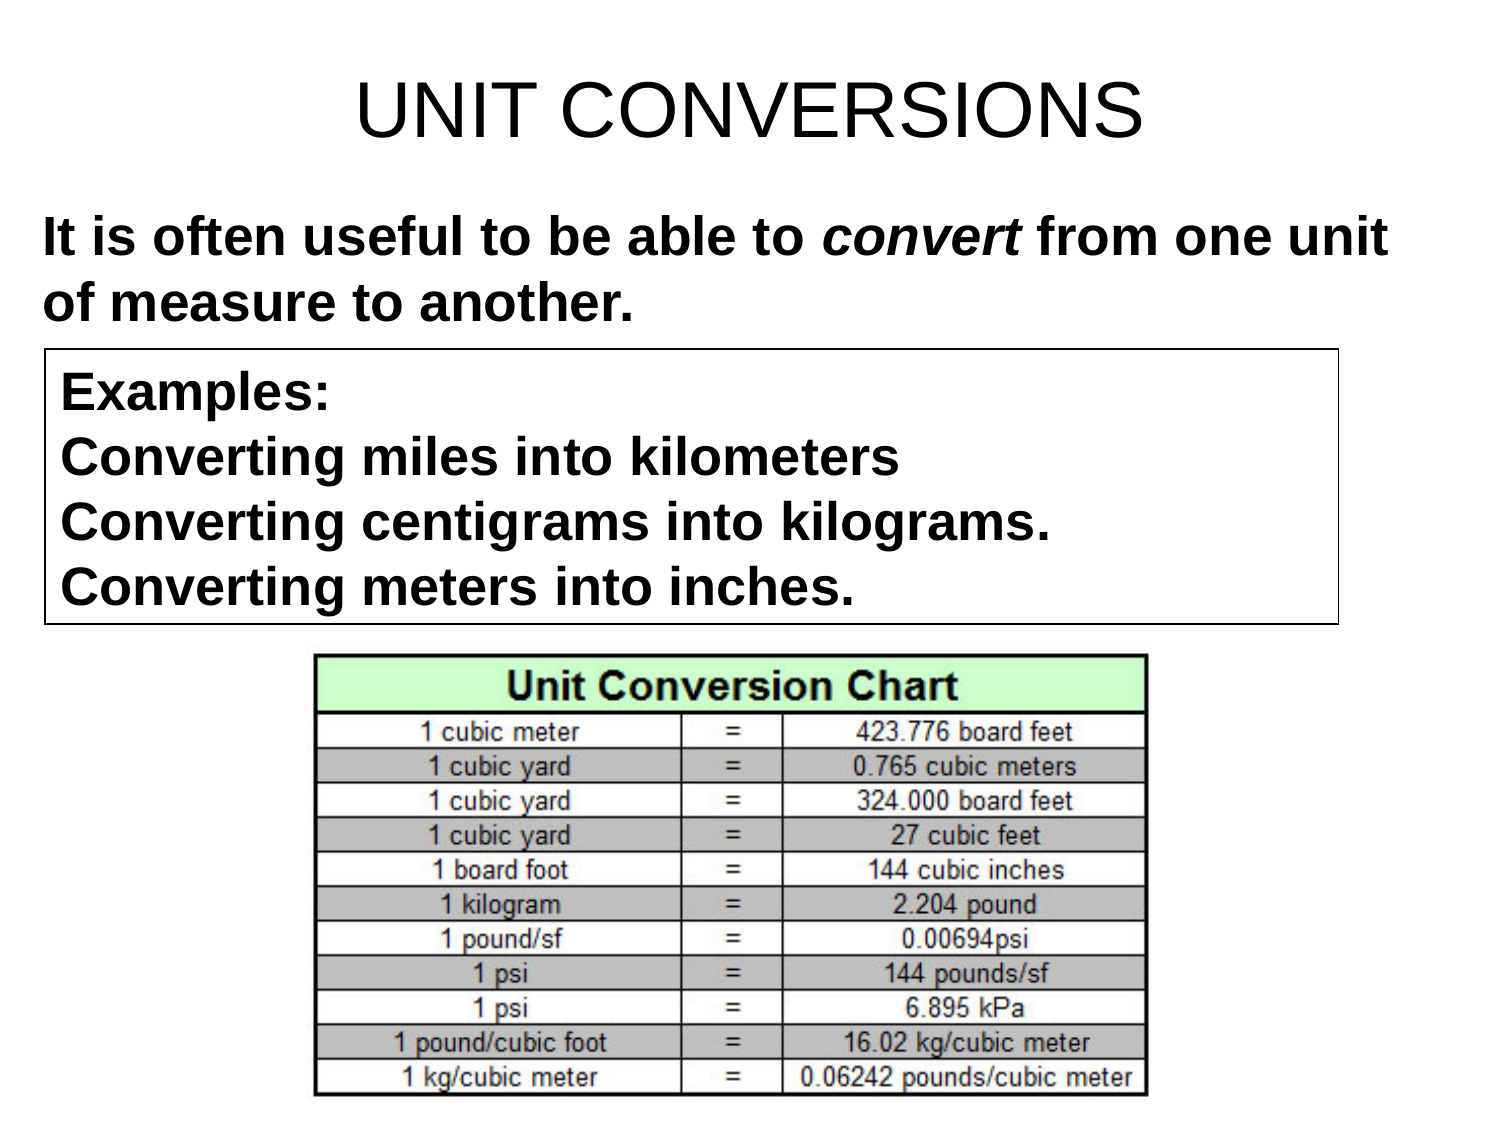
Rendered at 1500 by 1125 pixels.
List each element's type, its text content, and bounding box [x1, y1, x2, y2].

text_box Examples: Converting miles into kilometers Converting centigrams into kilograms. Converting meters into inches. [44, 349, 1339, 624]
text_box It is often useful to be able to convert from one unit of measure to another. [27, 192, 1455, 340]
title UNIT CONVERSIONS [45, 45, 1455, 180]
picture [306, 646, 1156, 1105]
